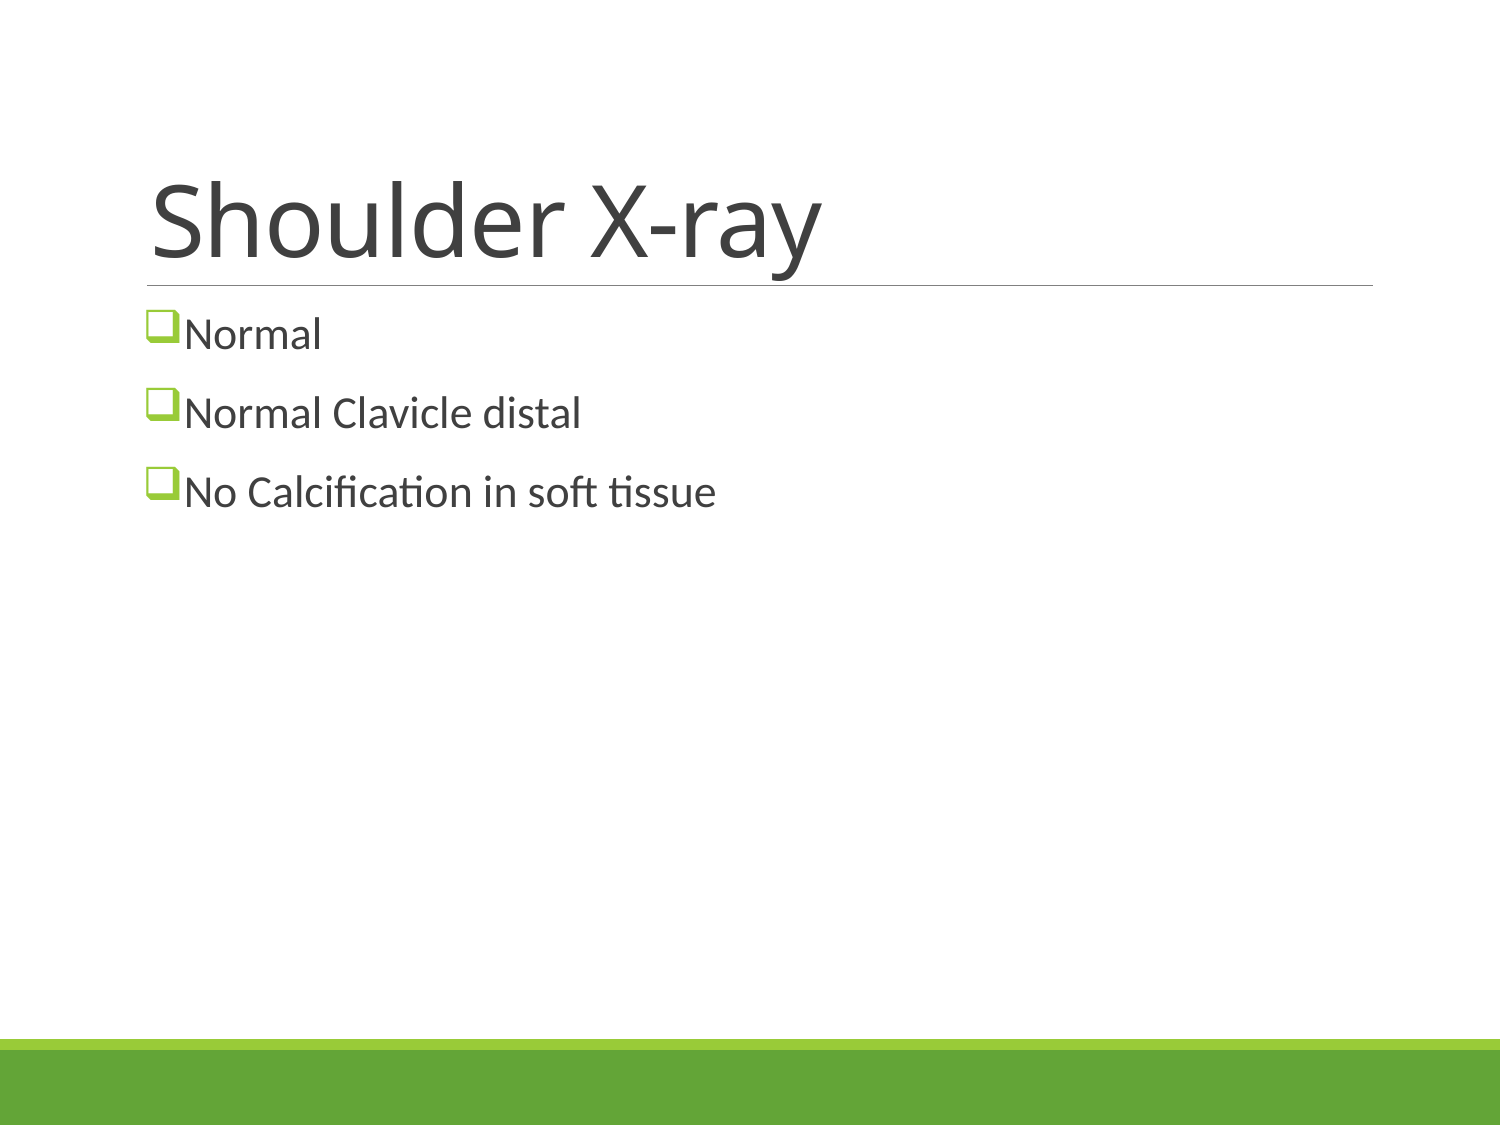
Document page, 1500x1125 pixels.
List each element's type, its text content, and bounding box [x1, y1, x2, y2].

title Shoulder X-ray [135, 47, 1373, 285]
list Normal Normal Clavicle distal No Calcification in soft tissue [135, 302, 1373, 963]
